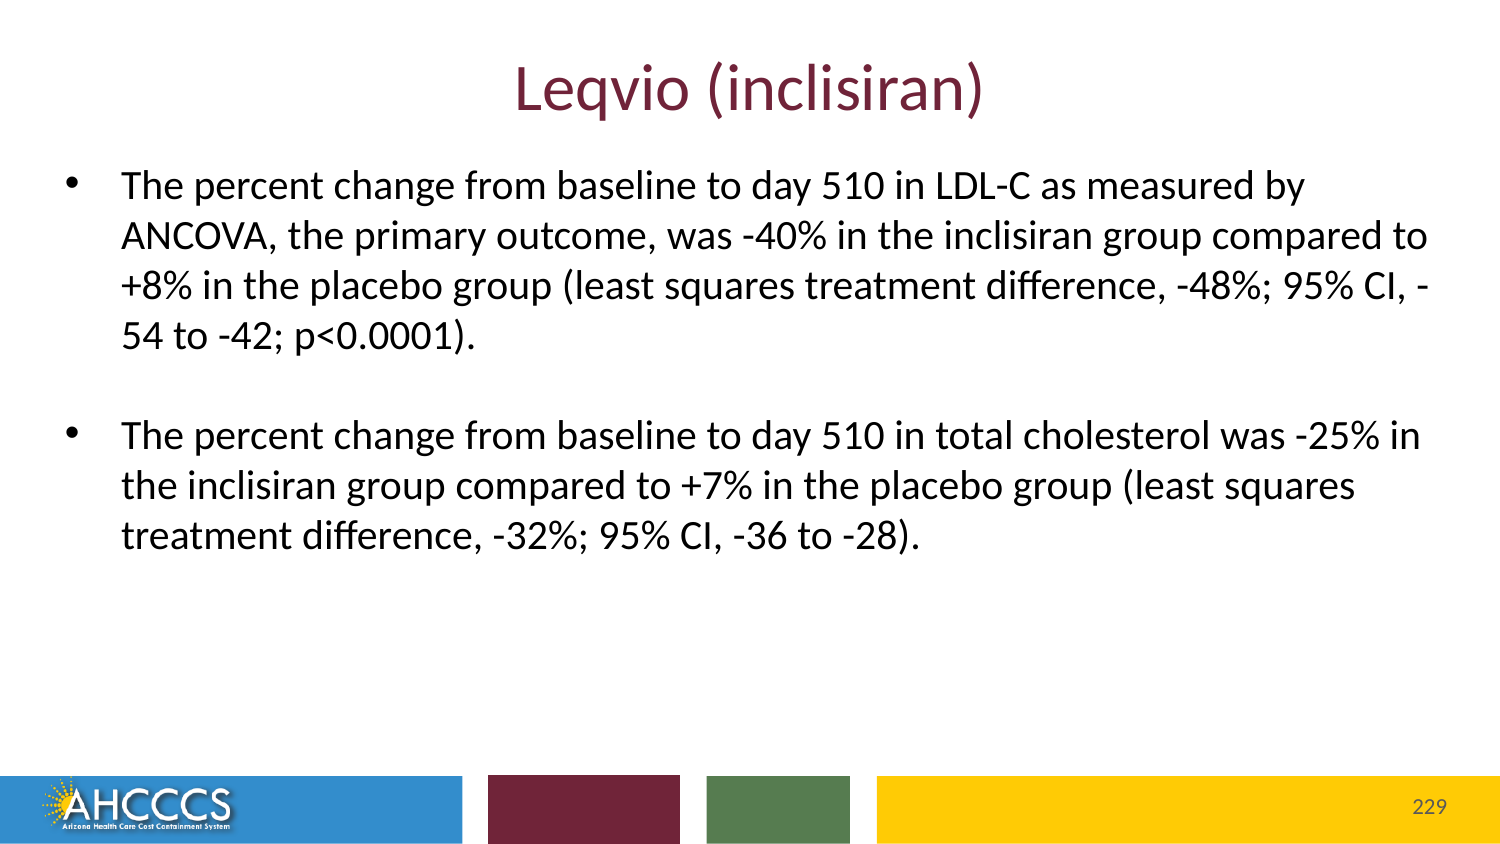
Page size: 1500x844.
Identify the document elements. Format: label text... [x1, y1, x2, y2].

picture [42, 776, 230, 830]
title Leqvio (inclisiran) [75, 22, 1425, 150]
list The percent change from baseline to day 510 in LDL-C as measured by ANCOVA, the primary outcome, was -40% in the inclisiran group compared to +8% in the placebo group (least squares treatment difference, -48%; 95% CI, -54 to -42; p<0.0001). The percent change from baseline to day 510 in total cholesterol was -25% in the inclisiran group compared to +7% in the placebo group (least squares treatment difference, -32%; 95% CI, -36 to -28). [50, 150, 1450, 788]
